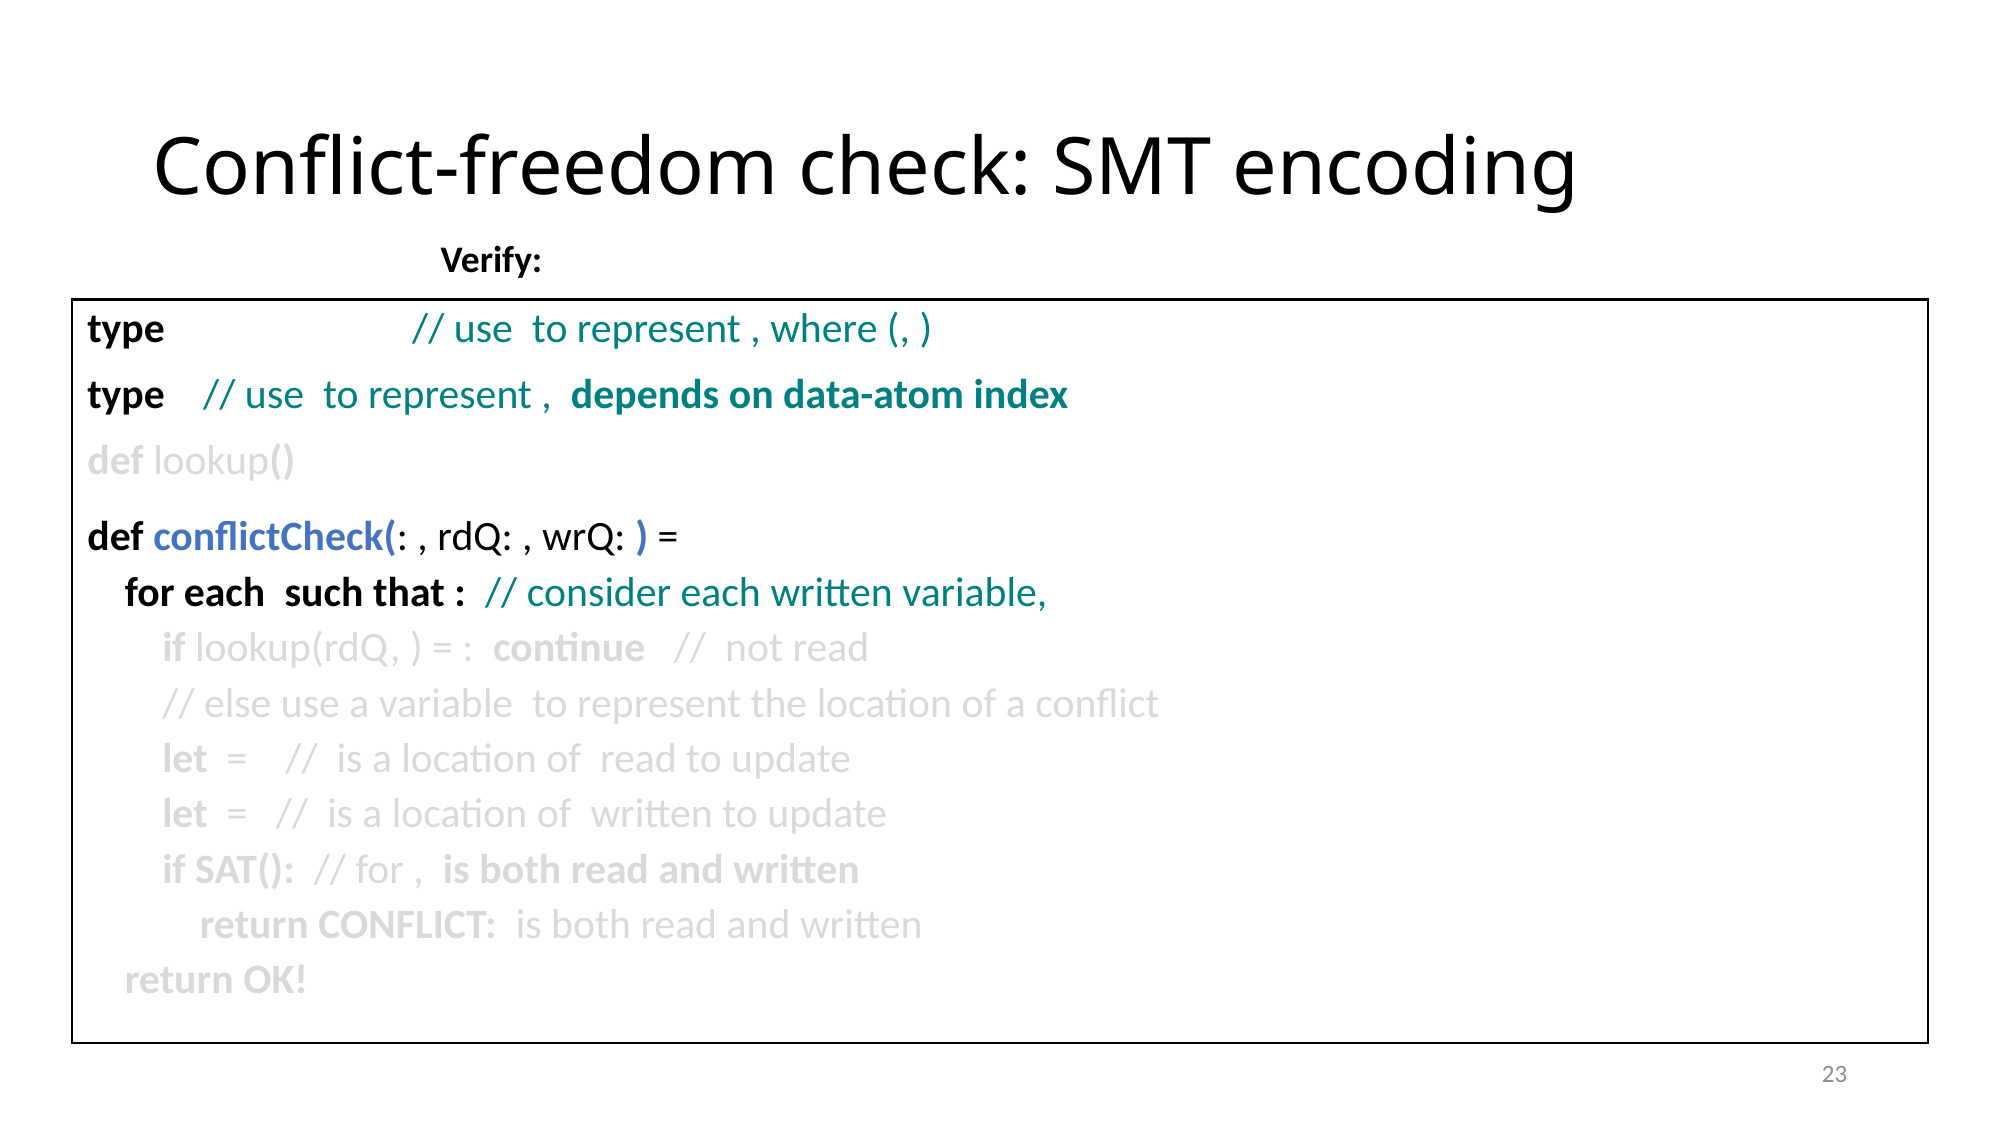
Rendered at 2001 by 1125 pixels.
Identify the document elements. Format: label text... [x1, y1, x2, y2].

title Conflict-freedom check: SMT encoding [137, 59, 1863, 278]
slide_number 23 [1412, 1042, 1863, 1103]
